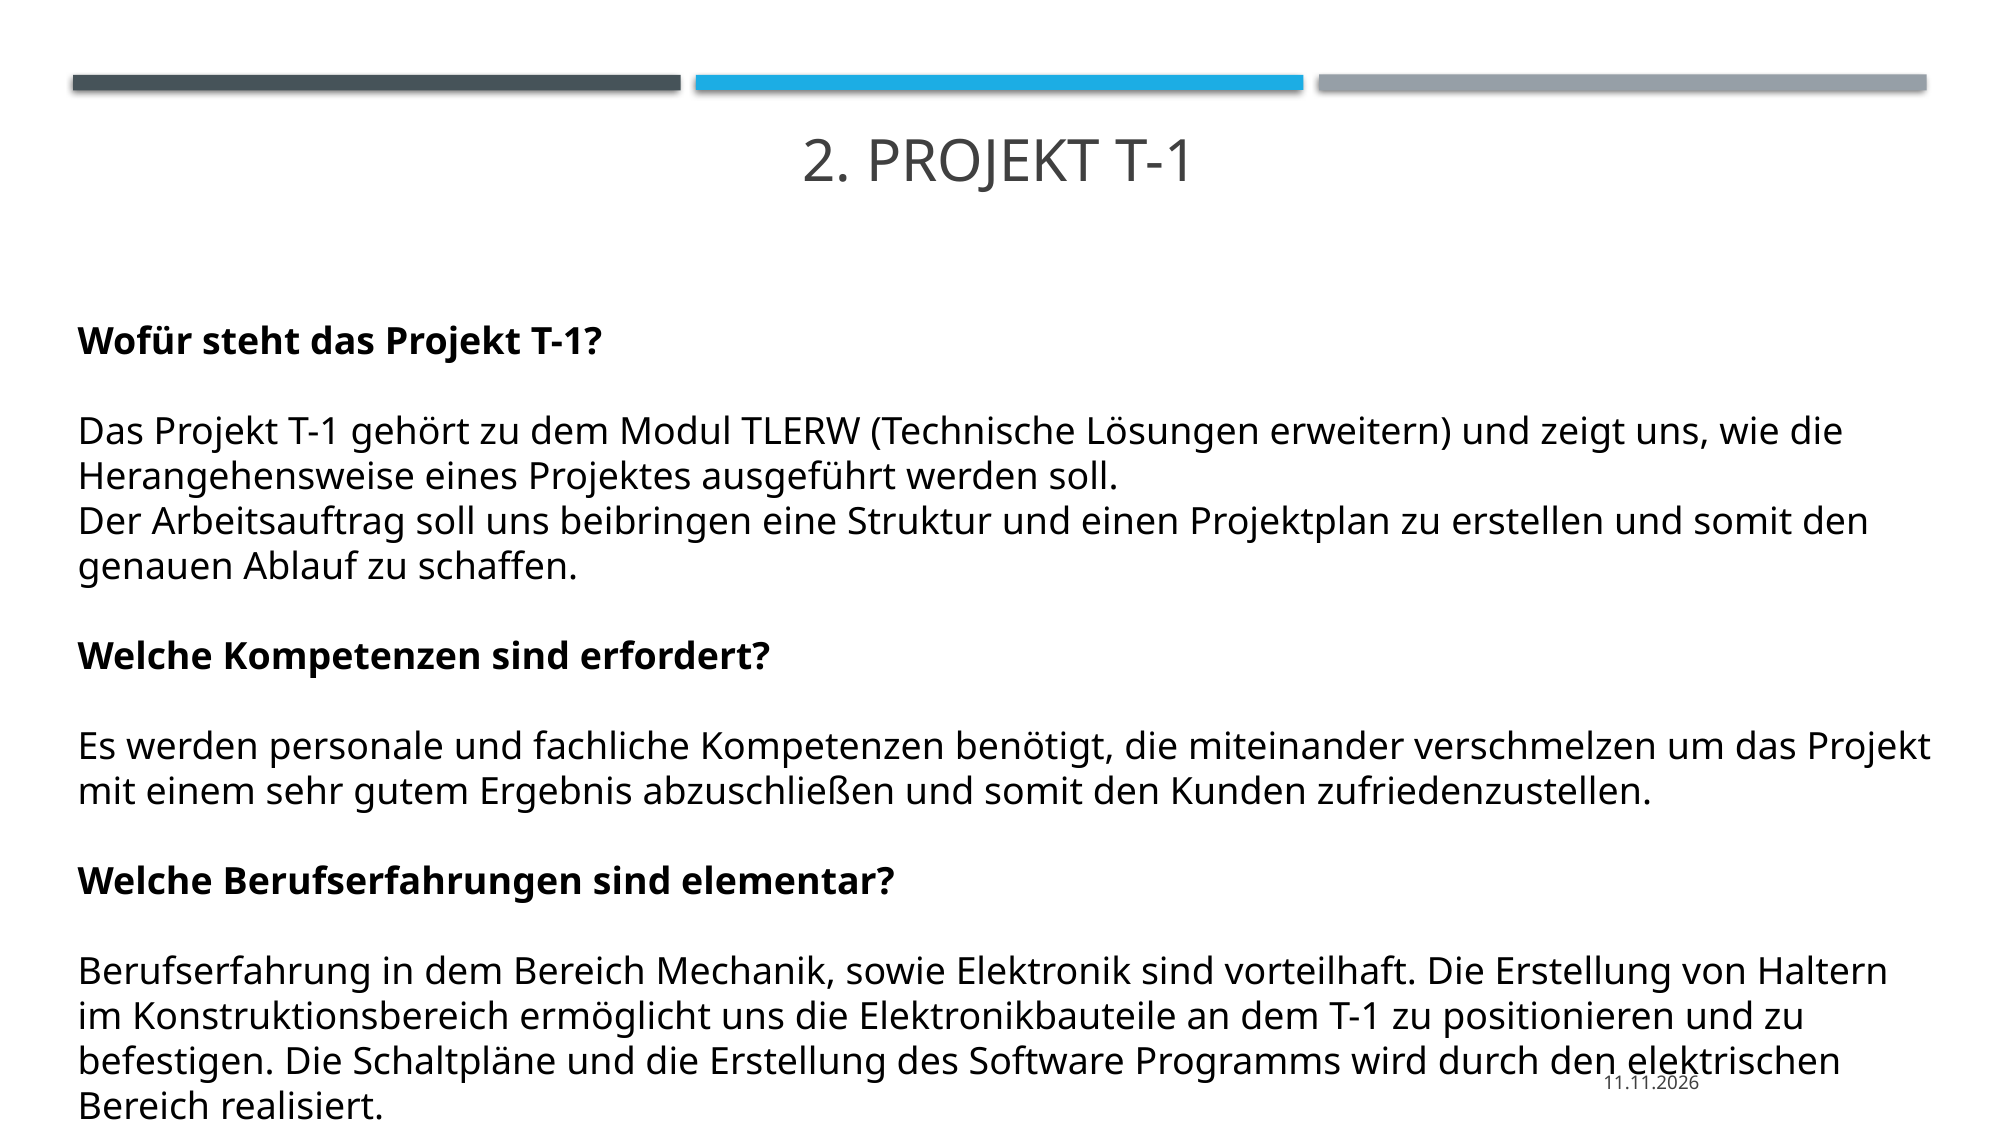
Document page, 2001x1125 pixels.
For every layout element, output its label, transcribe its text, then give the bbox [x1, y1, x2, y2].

text_box Wofür steht das Projekt T-1? Das Projekt T-1 gehört zu dem Modul TLERW (Technische Lösungen erweitern) und zeigt uns, wie die Herangehensweise eines Projektes ausgeführt werden soll. Der Arbeitsauftrag soll uns beibringen eine Struktur und einen Projektplan zu erstellen und somit den genauen Ablauf zu schaffen. Welche Kompetenzen sind erfordert? Es werden personale und fachliche Kompetenzen benötigt, die miteinander verschmelzen um das Projekt mit einem sehr gutem Ergebnis abzuschließen und somit den Kunden zufriedenzustellen. Welche Berufserfahrungen sind elementar? Berufserfahrung in dem Bereich Mechanik, sowie Elektronik sind vorteilhaft. Die Erstellung von Haltern im Konstruktionsbereich ermöglicht uns die Elektronikbauteile an dem T-1 zu positionieren und zu befestigen. Die Schaltpläne und die Erstellung des Software Programms wird durch den elektrischen Bereich realisiert. [62, 310, 1950, 1125]
title 2. Projekt T-1 [95, 115, 1905, 310]
